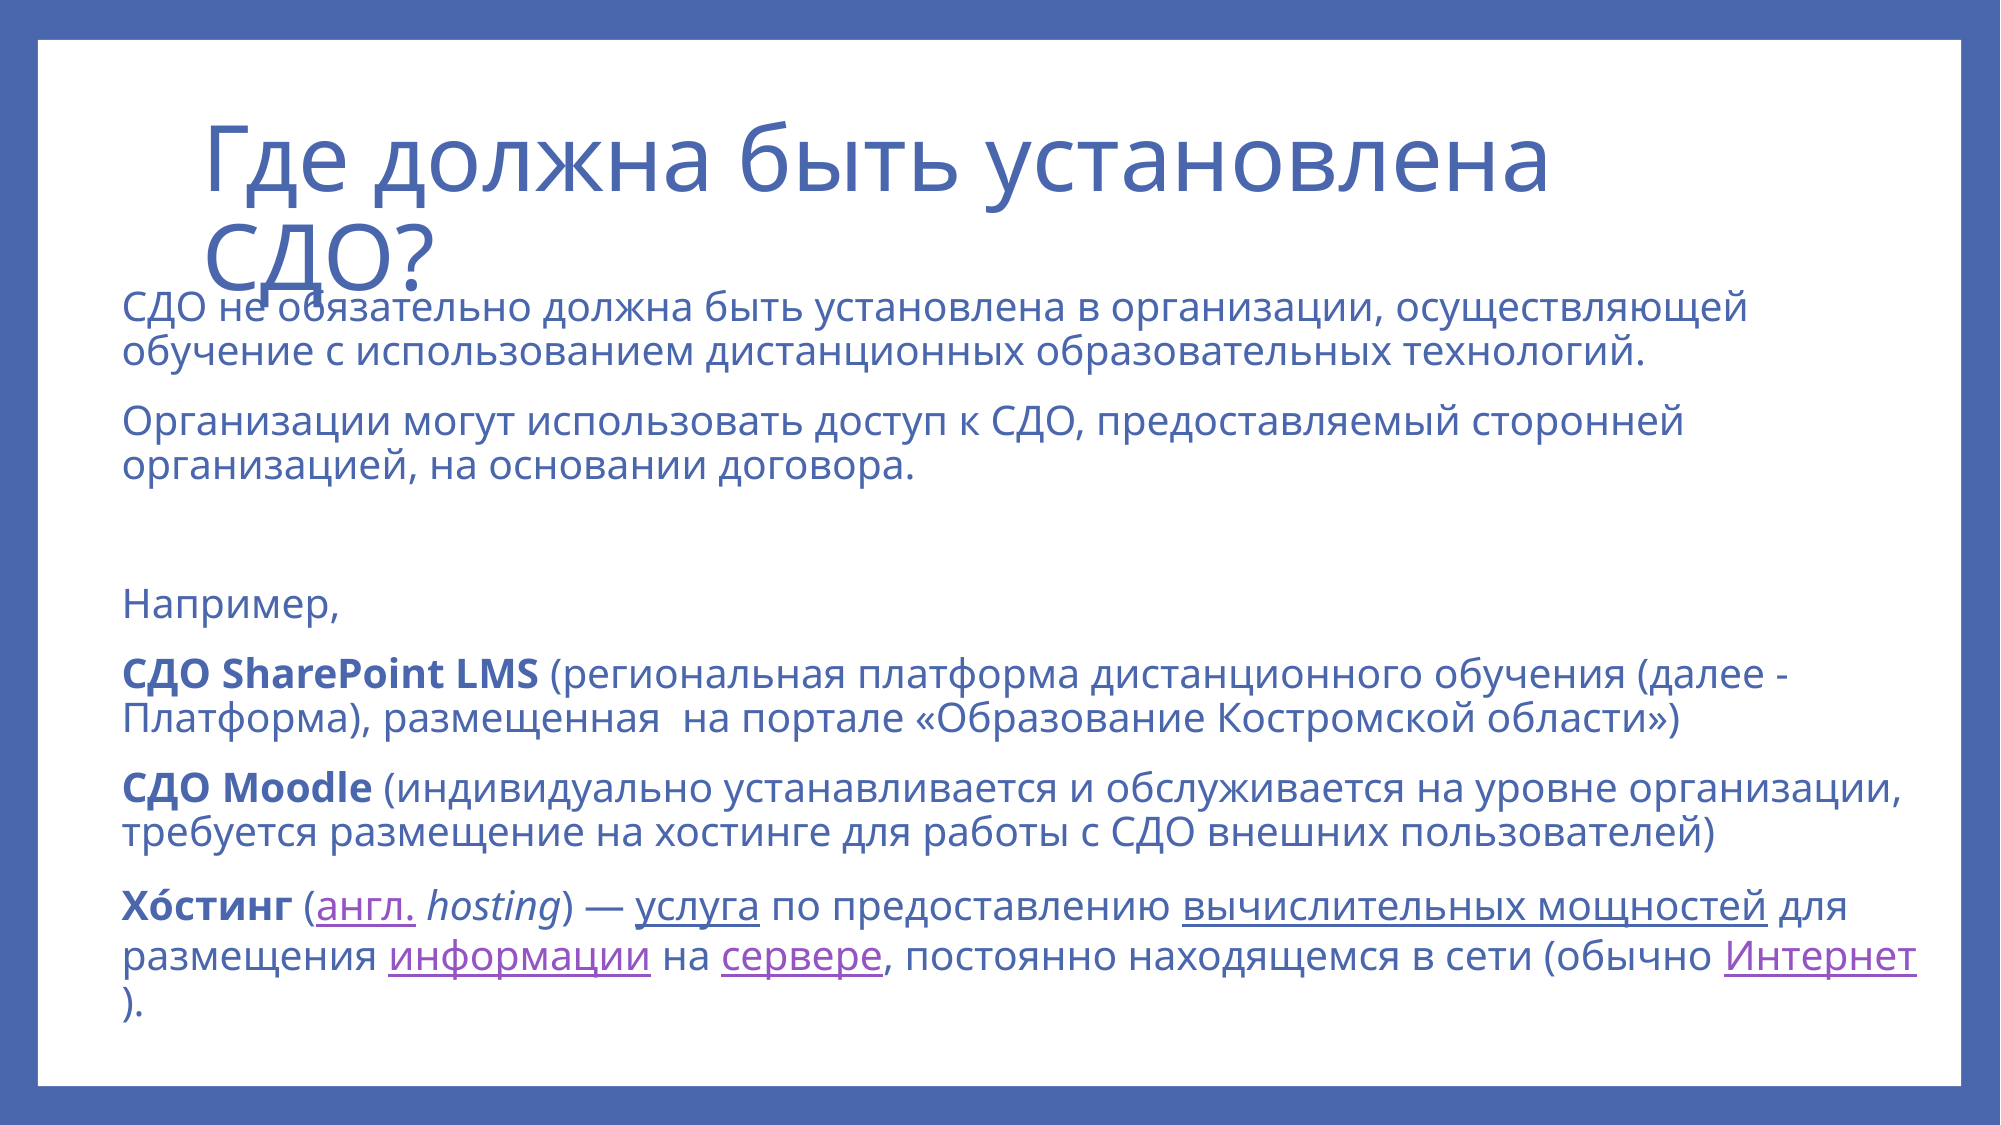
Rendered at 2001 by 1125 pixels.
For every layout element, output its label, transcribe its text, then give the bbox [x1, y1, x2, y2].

title Где должна быть установлена СДО? [187, 99, 1808, 279]
list СДО не обязательно должна быть установлена в организации, осуществляющей обучение с использованием дистанционных образовательных технологий. Организации могут использовать доступ к СДО, предоставляемый сторонней организацией, на основании договора. Например, СДО SharePoint LMS (региональная платформа дистанционного обучения (далее - Платформа), размещенная на портале «Образование Костромской области») СДО Moodle (индивидуально устанавливается и обслуживается на уровне организации, требуется размещение на хостинге для работы с СДО внешних пользователей) Хо́стинг (англ. hosting) — услуга по предоставлению вычислительных мощностей для размещения информации на сервере, постоянно находящемся в сети (обычно Интернет). [99, 279, 1938, 1065]
